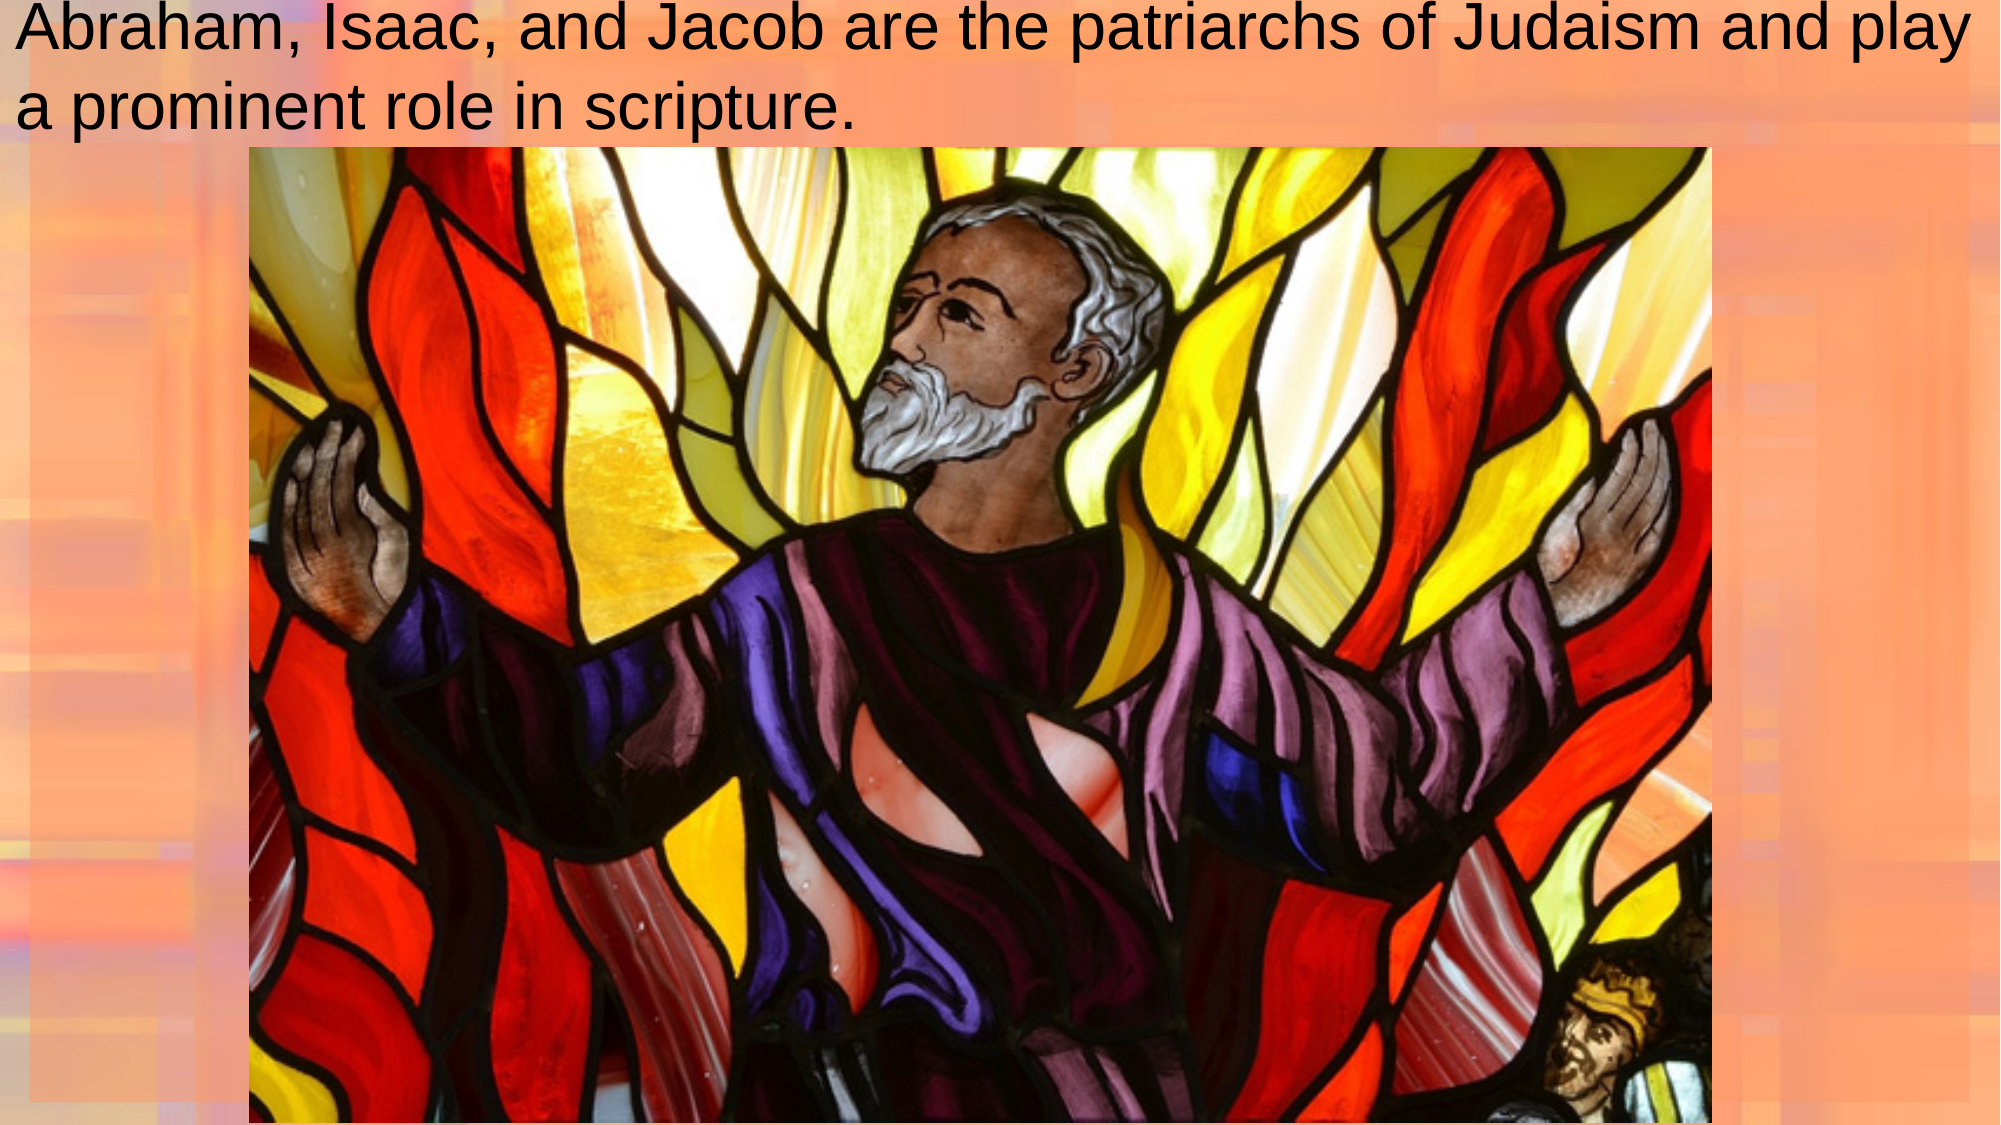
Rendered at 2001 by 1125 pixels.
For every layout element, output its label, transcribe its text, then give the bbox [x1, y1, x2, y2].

picture [0, 0, 2001, 1125]
title Abraham, Isaac, and Jacob are the patriarchs of Judaism and play a prominent role in scripture. [0, 0, 2000, 150]
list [249, 147, 1712, 1123]
